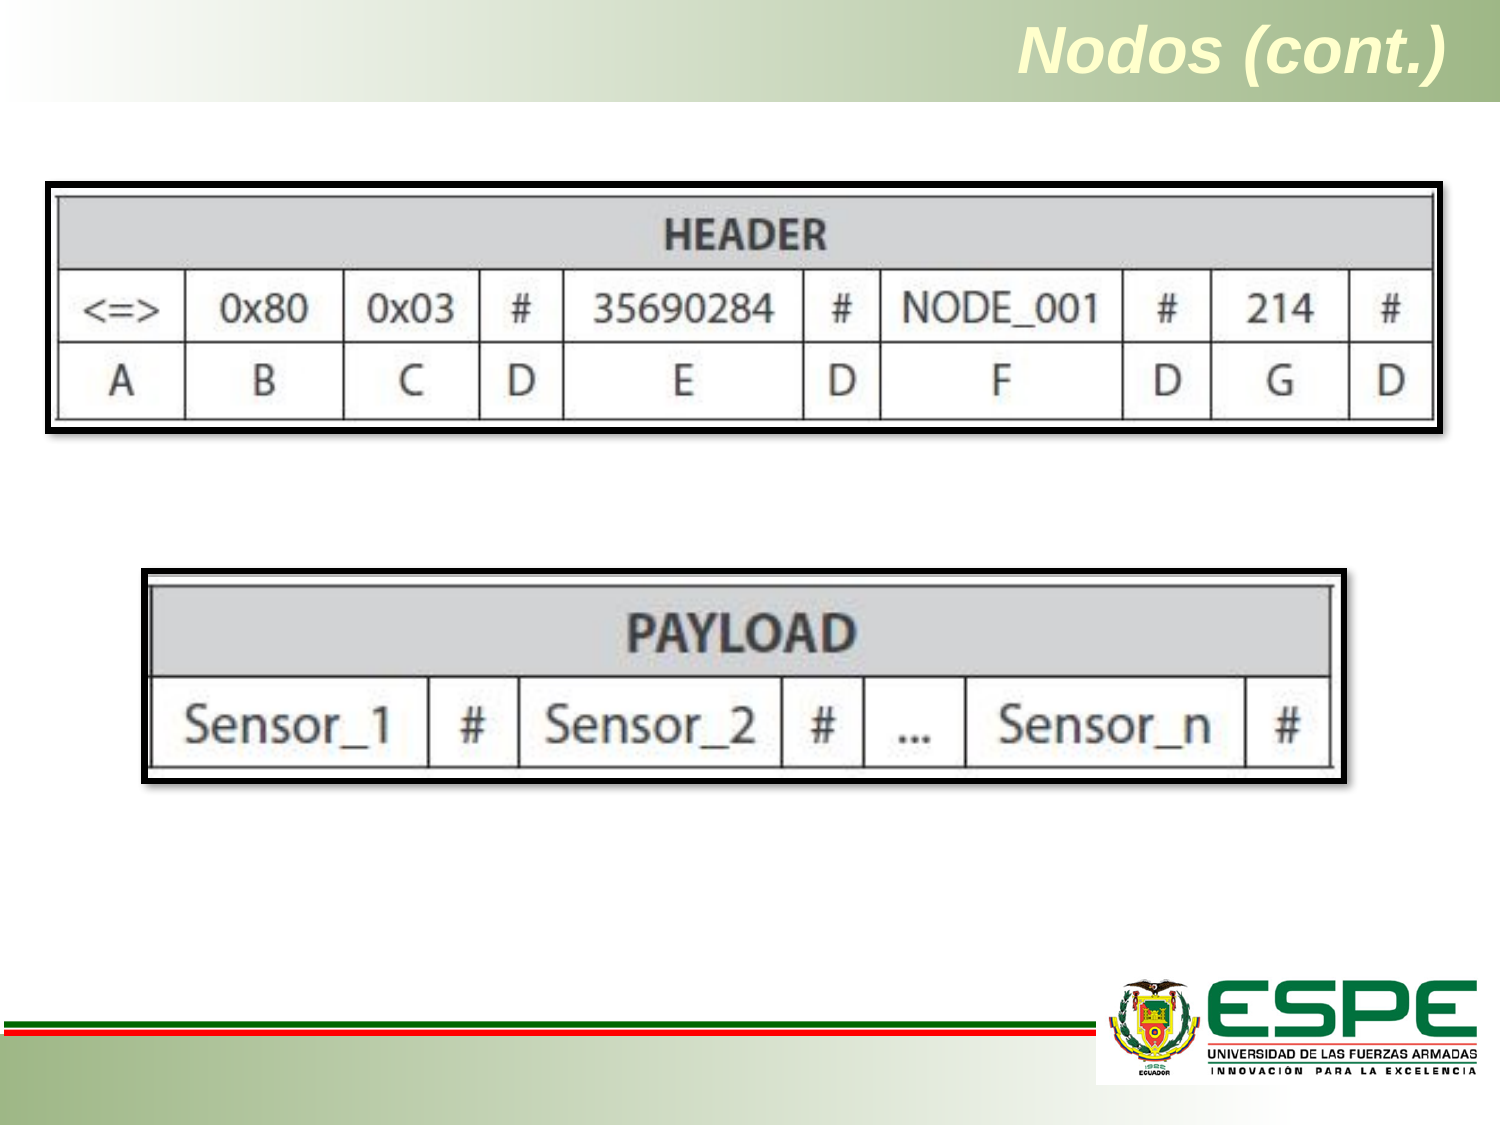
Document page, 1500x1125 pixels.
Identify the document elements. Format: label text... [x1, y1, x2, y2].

picture [1096, 965, 1483, 1085]
picture [147, 573, 1341, 779]
picture [51, 187, 1437, 428]
title Nodos (cont.) [112, 0, 1463, 188]
